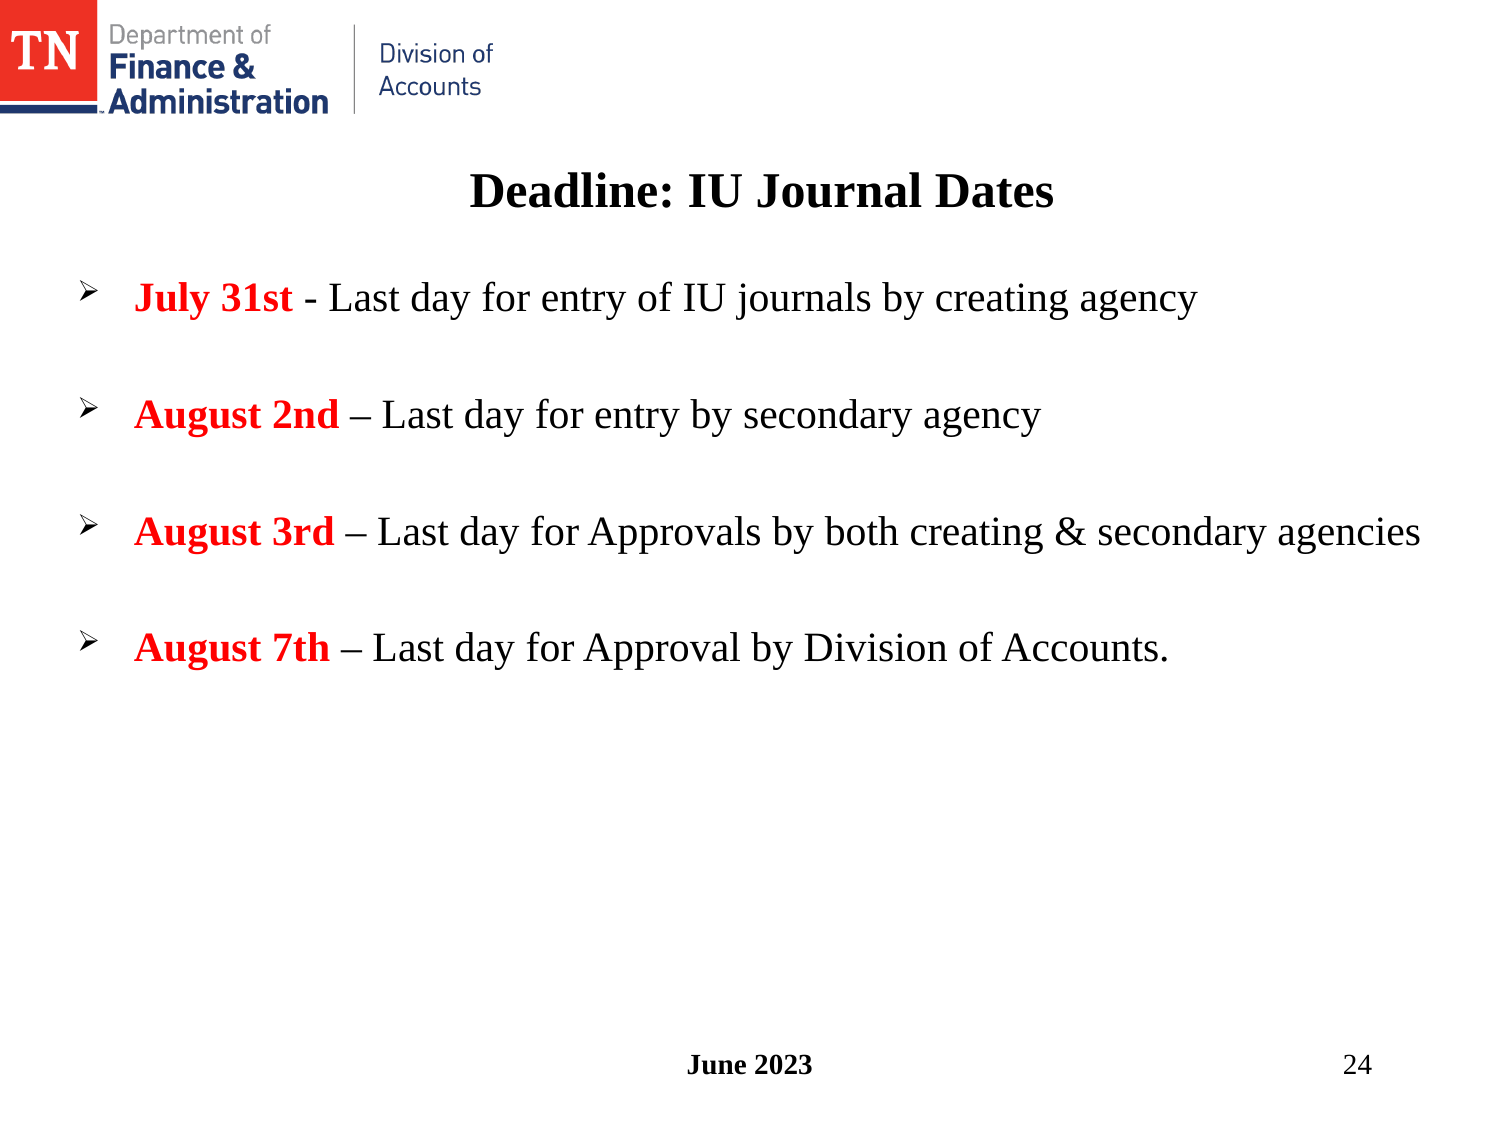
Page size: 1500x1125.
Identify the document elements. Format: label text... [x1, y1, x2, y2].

list July 31st - Last day for entry of IU journals by creating agency August 2nd – Last day for entry by secondary agency August 3rd – Last day for Approvals by both creating & secondary agencies August 7th – Last day for Approval by Division of Accounts. [62, 262, 1475, 1038]
footer June 2023 [512, 1024, 988, 1101]
slide_number 24 [1074, 1024, 1388, 1101]
title Deadline: IU Journal Dates [0, 99, 1500, 276]
picture [0, 0, 605, 99]
